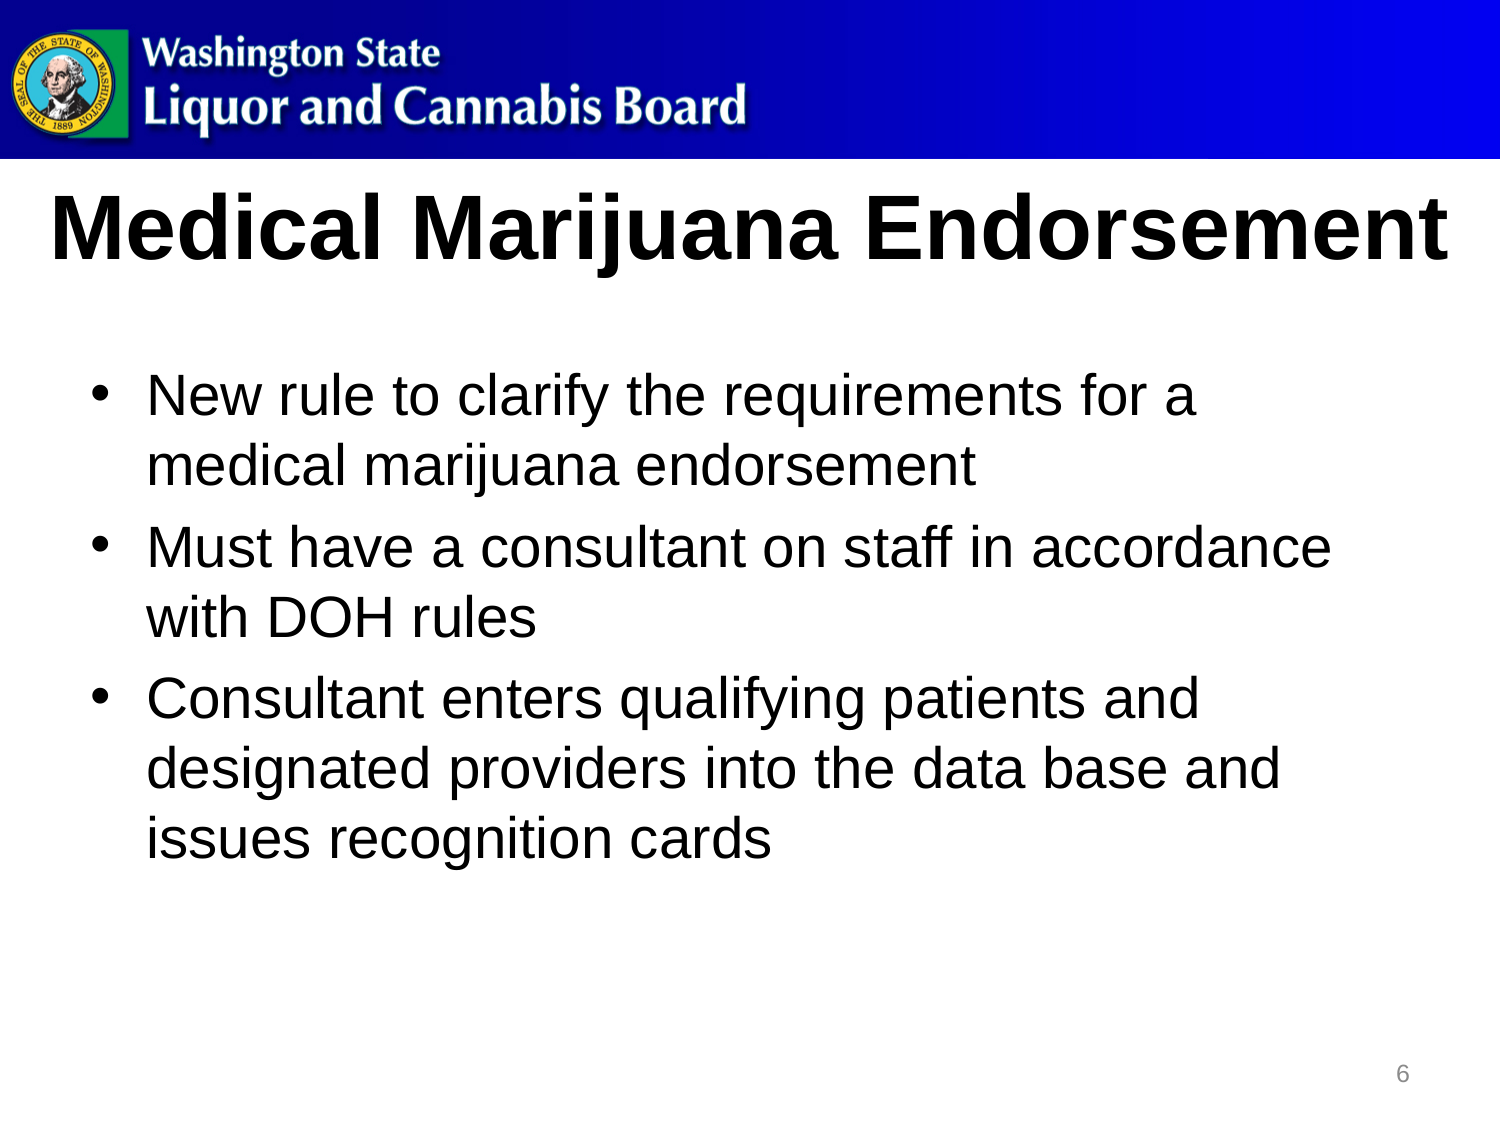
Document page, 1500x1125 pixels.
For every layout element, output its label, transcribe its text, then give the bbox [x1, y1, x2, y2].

slide_number 6 [1074, 1042, 1425, 1103]
picture [0, 0, 1500, 159]
title Medical Marijuana Endorsement [0, 166, 1500, 288]
list New rule to clarify the requirements for a medical marijuana endorsement Must have a consultant on staff in accordance with DOH rules Consultant enters qualifying patients and designated providers into the data base and issues recognition cards [75, 350, 1425, 1088]
